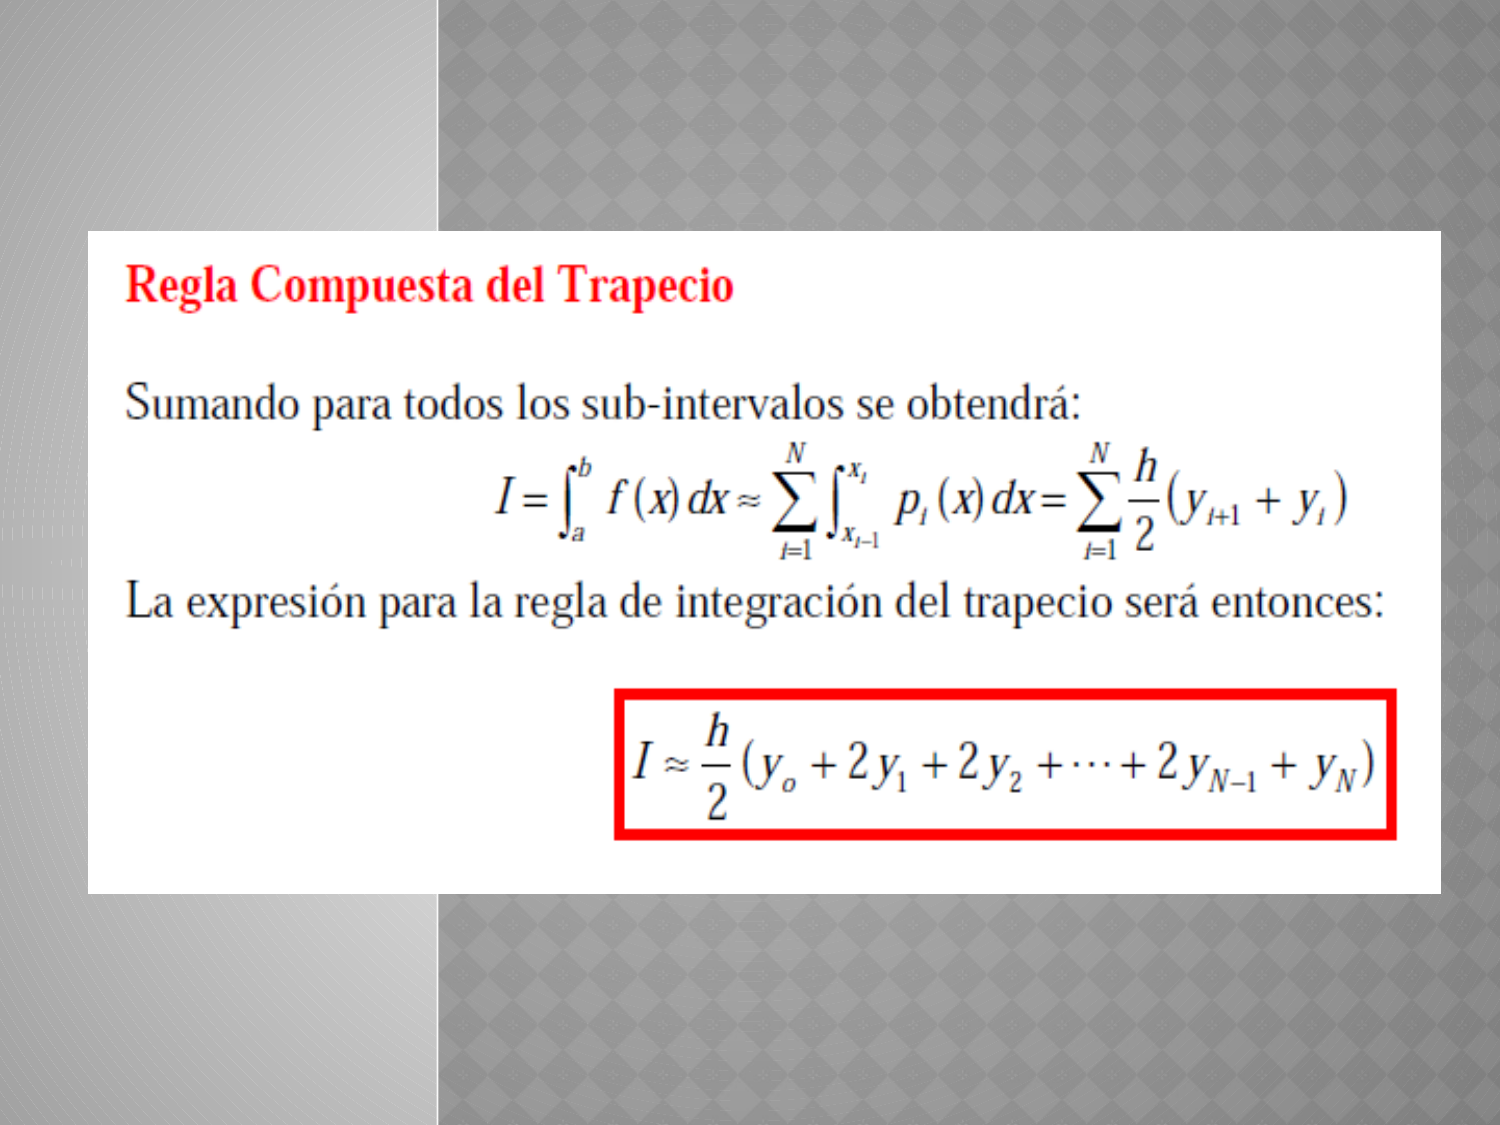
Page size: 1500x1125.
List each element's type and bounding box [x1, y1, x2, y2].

picture [88, 231, 1441, 894]
